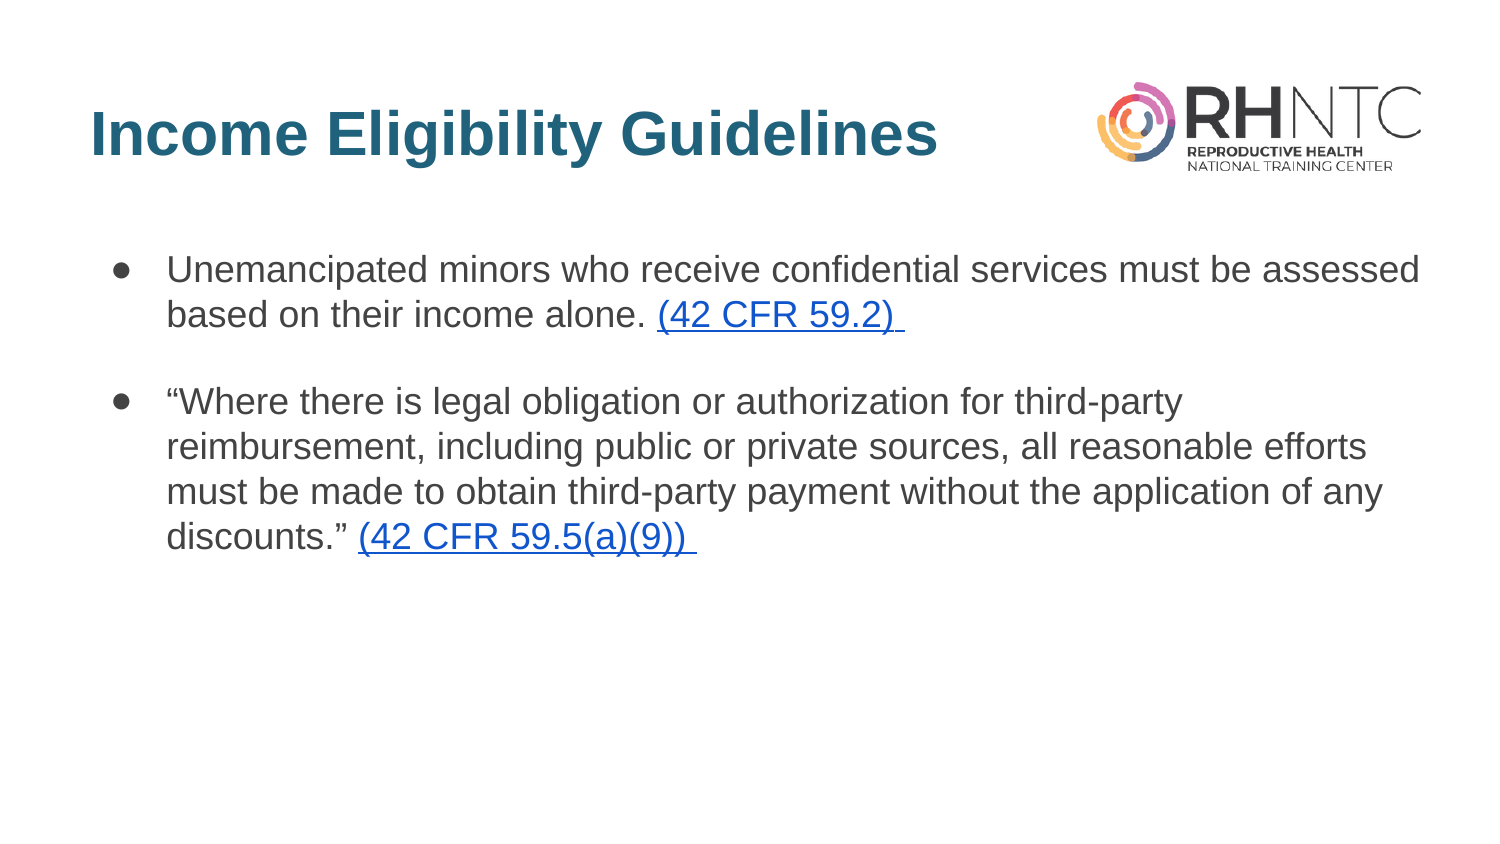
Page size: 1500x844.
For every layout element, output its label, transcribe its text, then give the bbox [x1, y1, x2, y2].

list Unemancipated minors who receive confidential services must be assessed based on their income alone. (42 CFR 59.2) “Where there is legal obligation or authorization for third-party reimbursement, including public or private sources, all reasonable efforts must be made to obtain third-party payment without the application of any discounts.” (42 CFR 59.5(a)(9)) [76, 237, 1462, 656]
title Income Eligibility Guidelines (1) [75, 83, 971, 183]
picture [1097, 82, 1421, 171]
